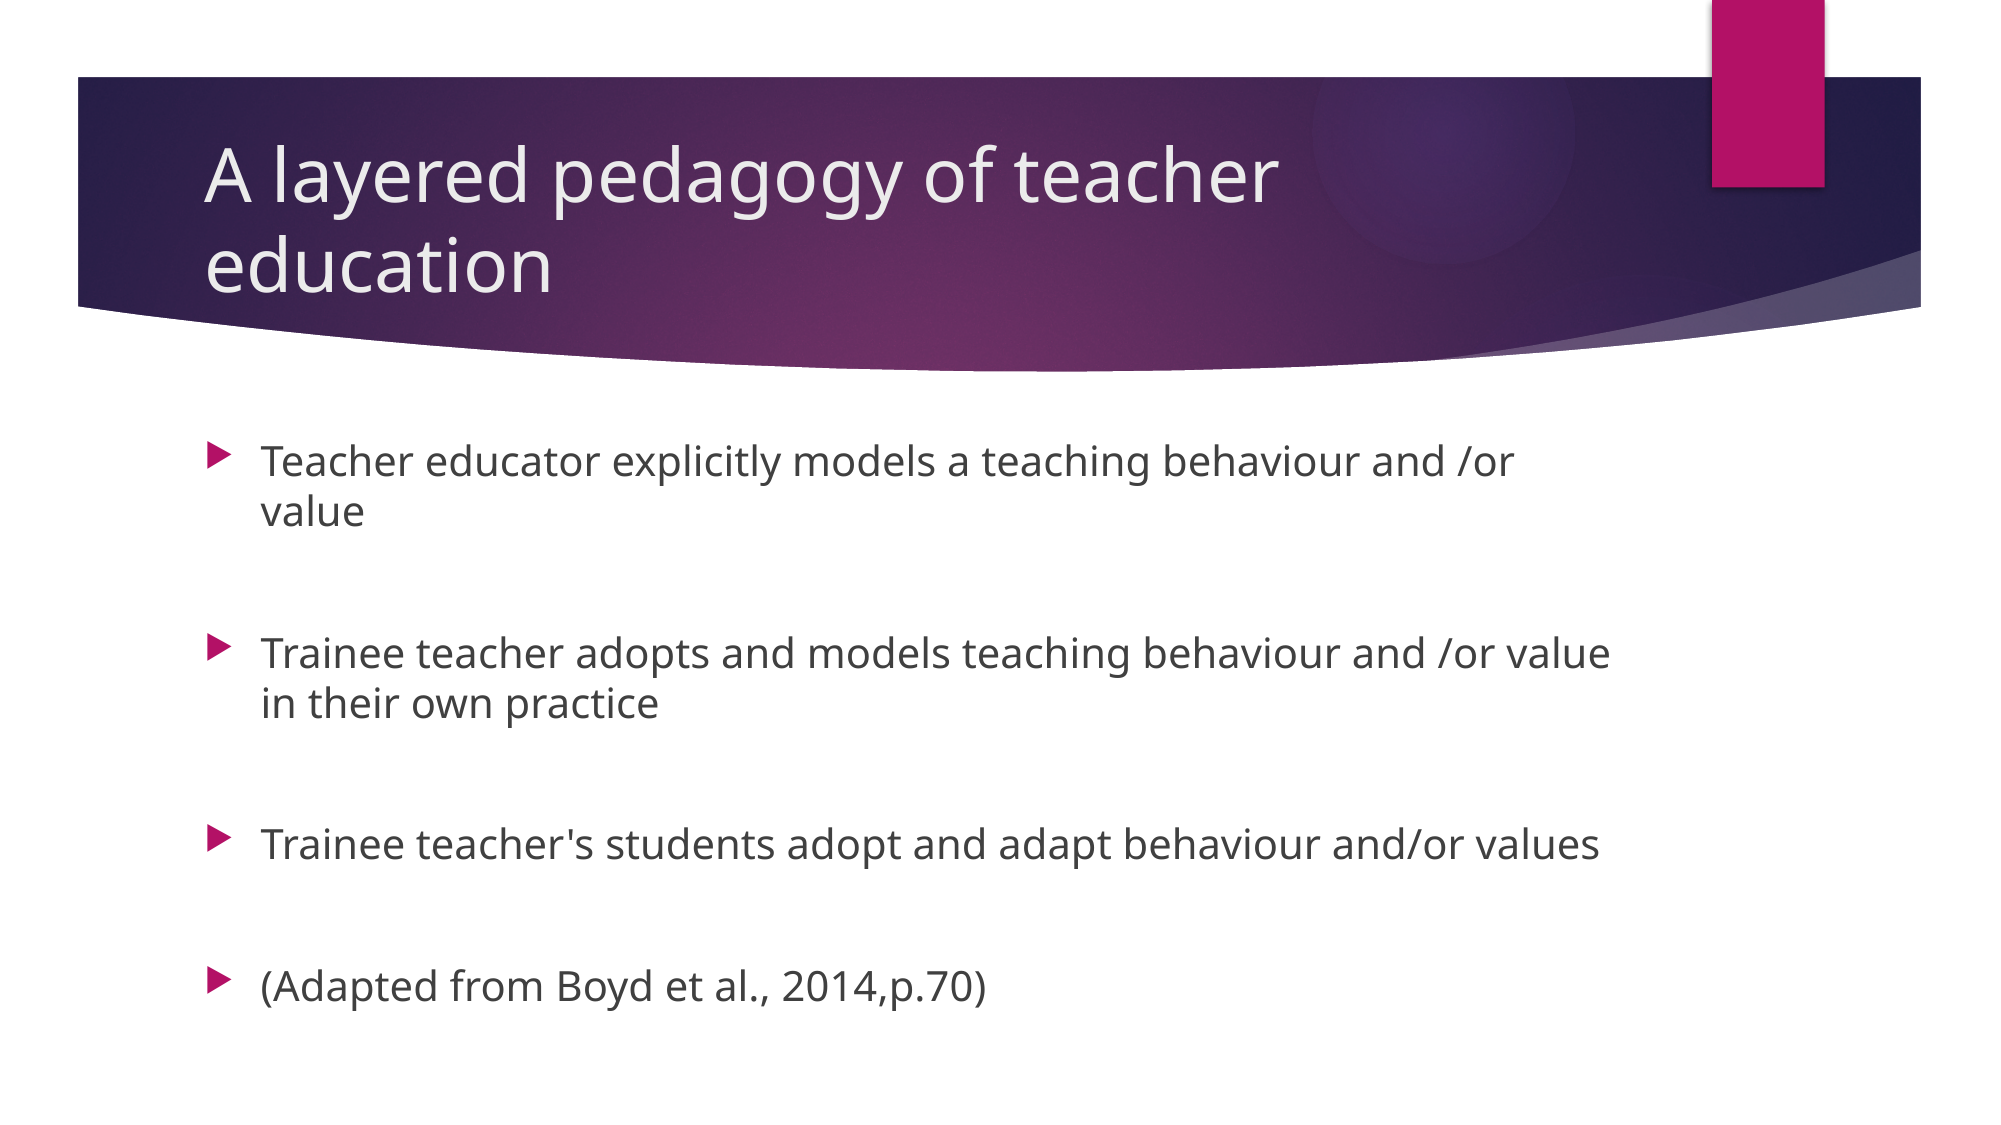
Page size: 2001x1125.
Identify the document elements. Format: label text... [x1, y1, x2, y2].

title A layered pedagogy of teacher education [189, 159, 1627, 276]
list Teacher educator explicitly models a teaching behaviour and /or value Trainee teacher adopts and models teaching behaviour and /or value in their own practice Trainee teacher's students adopt and adapt behaviour and/or values (Adapted from Boyd et al., 2014,p.70) [189, 427, 1638, 988]
